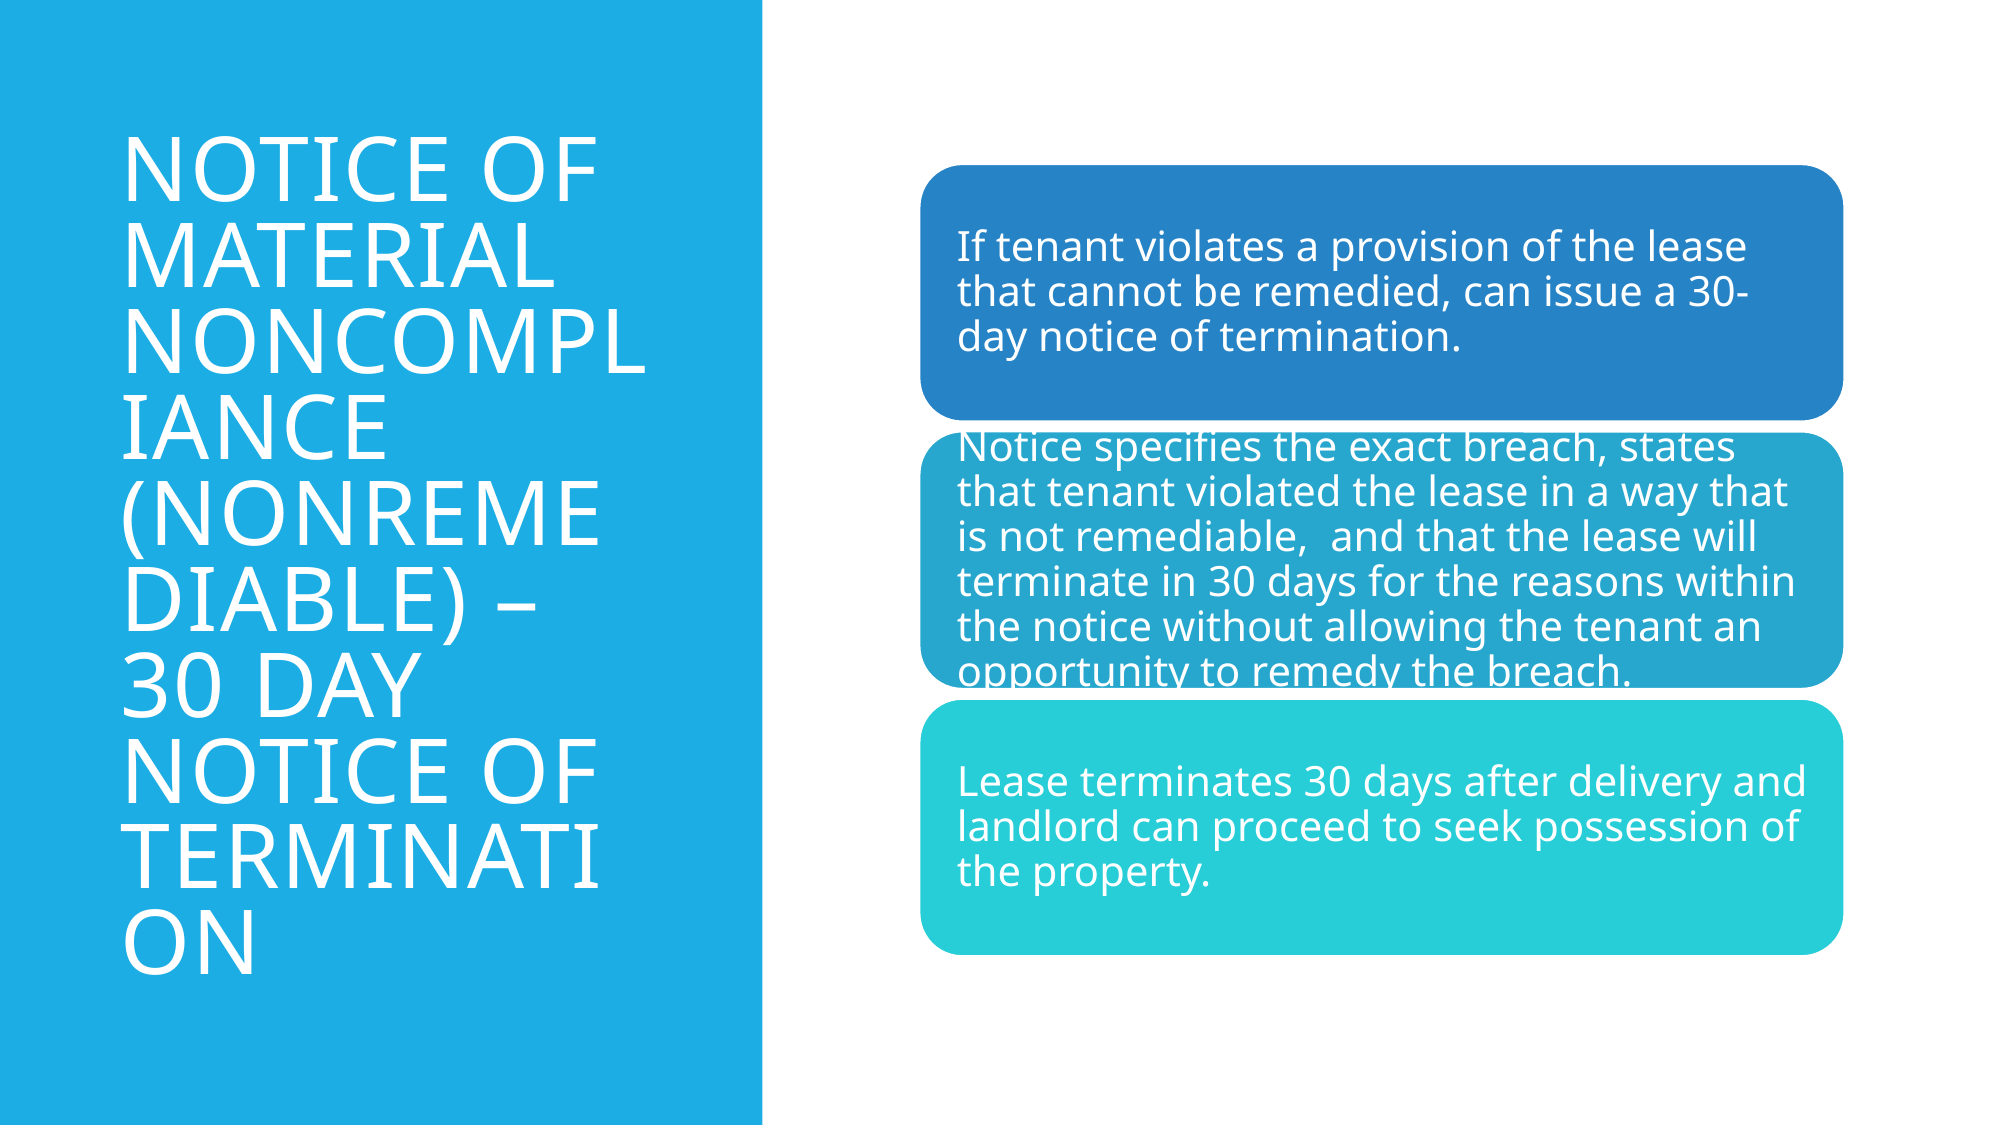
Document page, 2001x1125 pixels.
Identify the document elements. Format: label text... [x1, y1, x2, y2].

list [918, 156, 1845, 964]
title Notice of material noncompliance (NonREmediable) – 30 Day Notice of Termination [105, 105, 666, 1020]
text_box [0, 0, 764, 1125]
